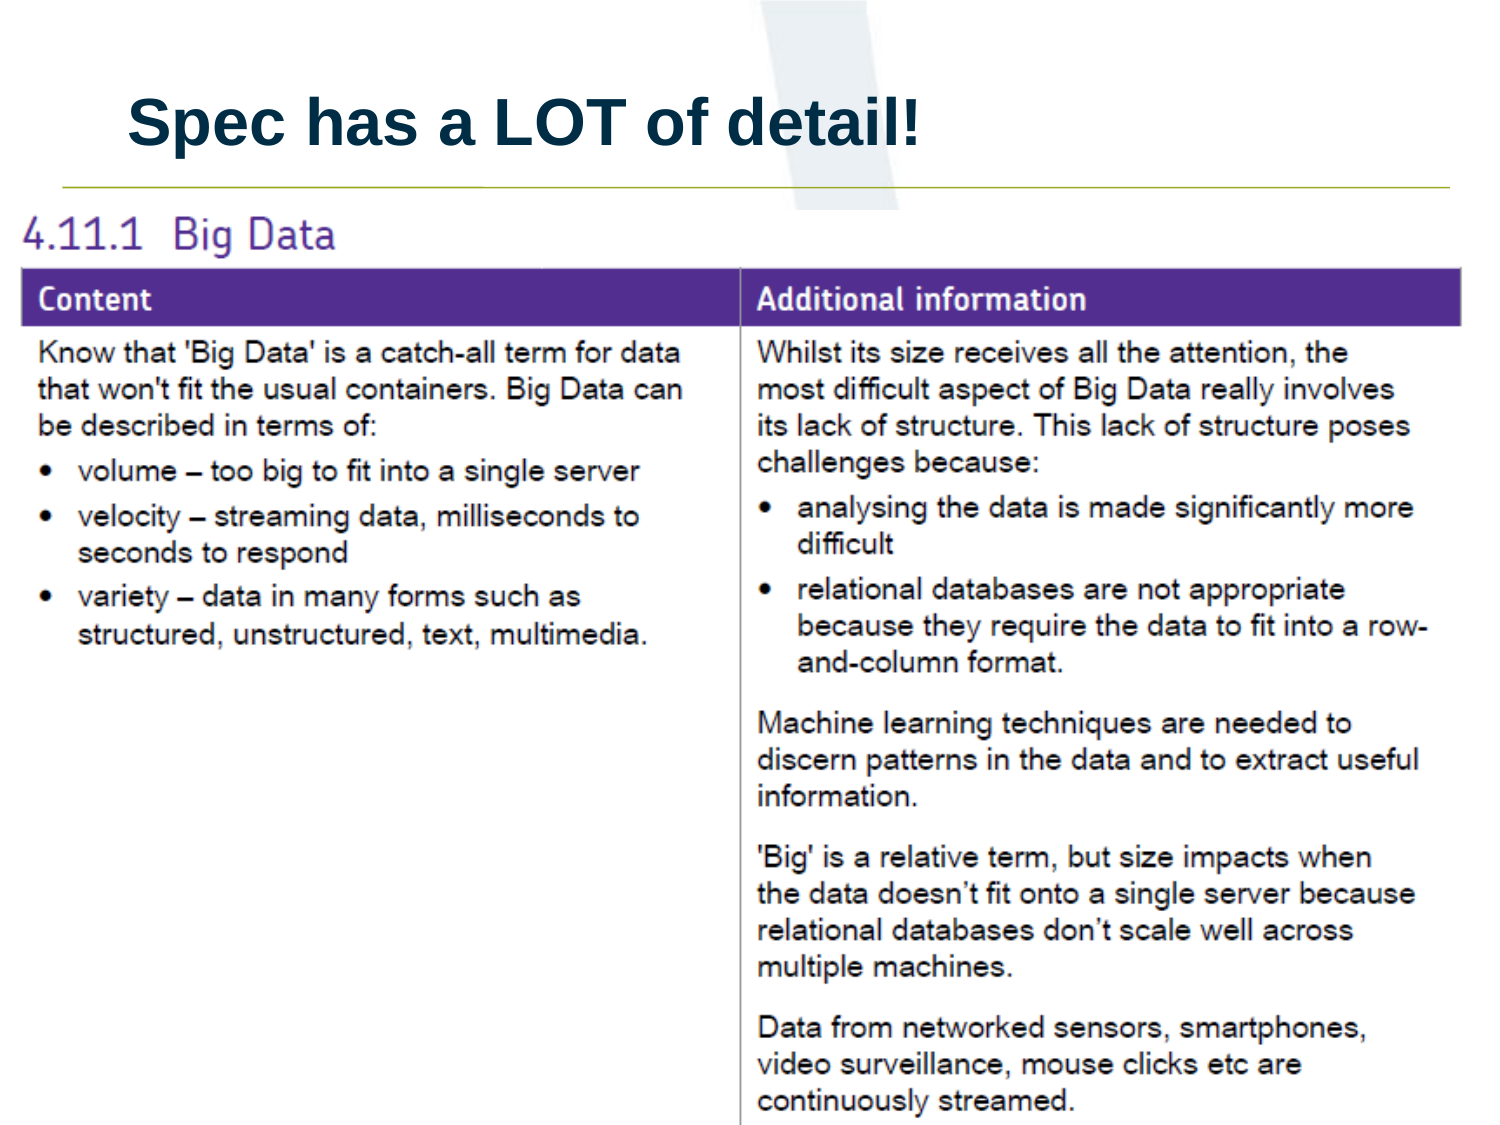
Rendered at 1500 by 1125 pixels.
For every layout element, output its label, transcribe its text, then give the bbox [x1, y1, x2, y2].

picture [0, 0, 1500, 1125]
title Spec has a LOT of detail! [112, 24, 1388, 208]
